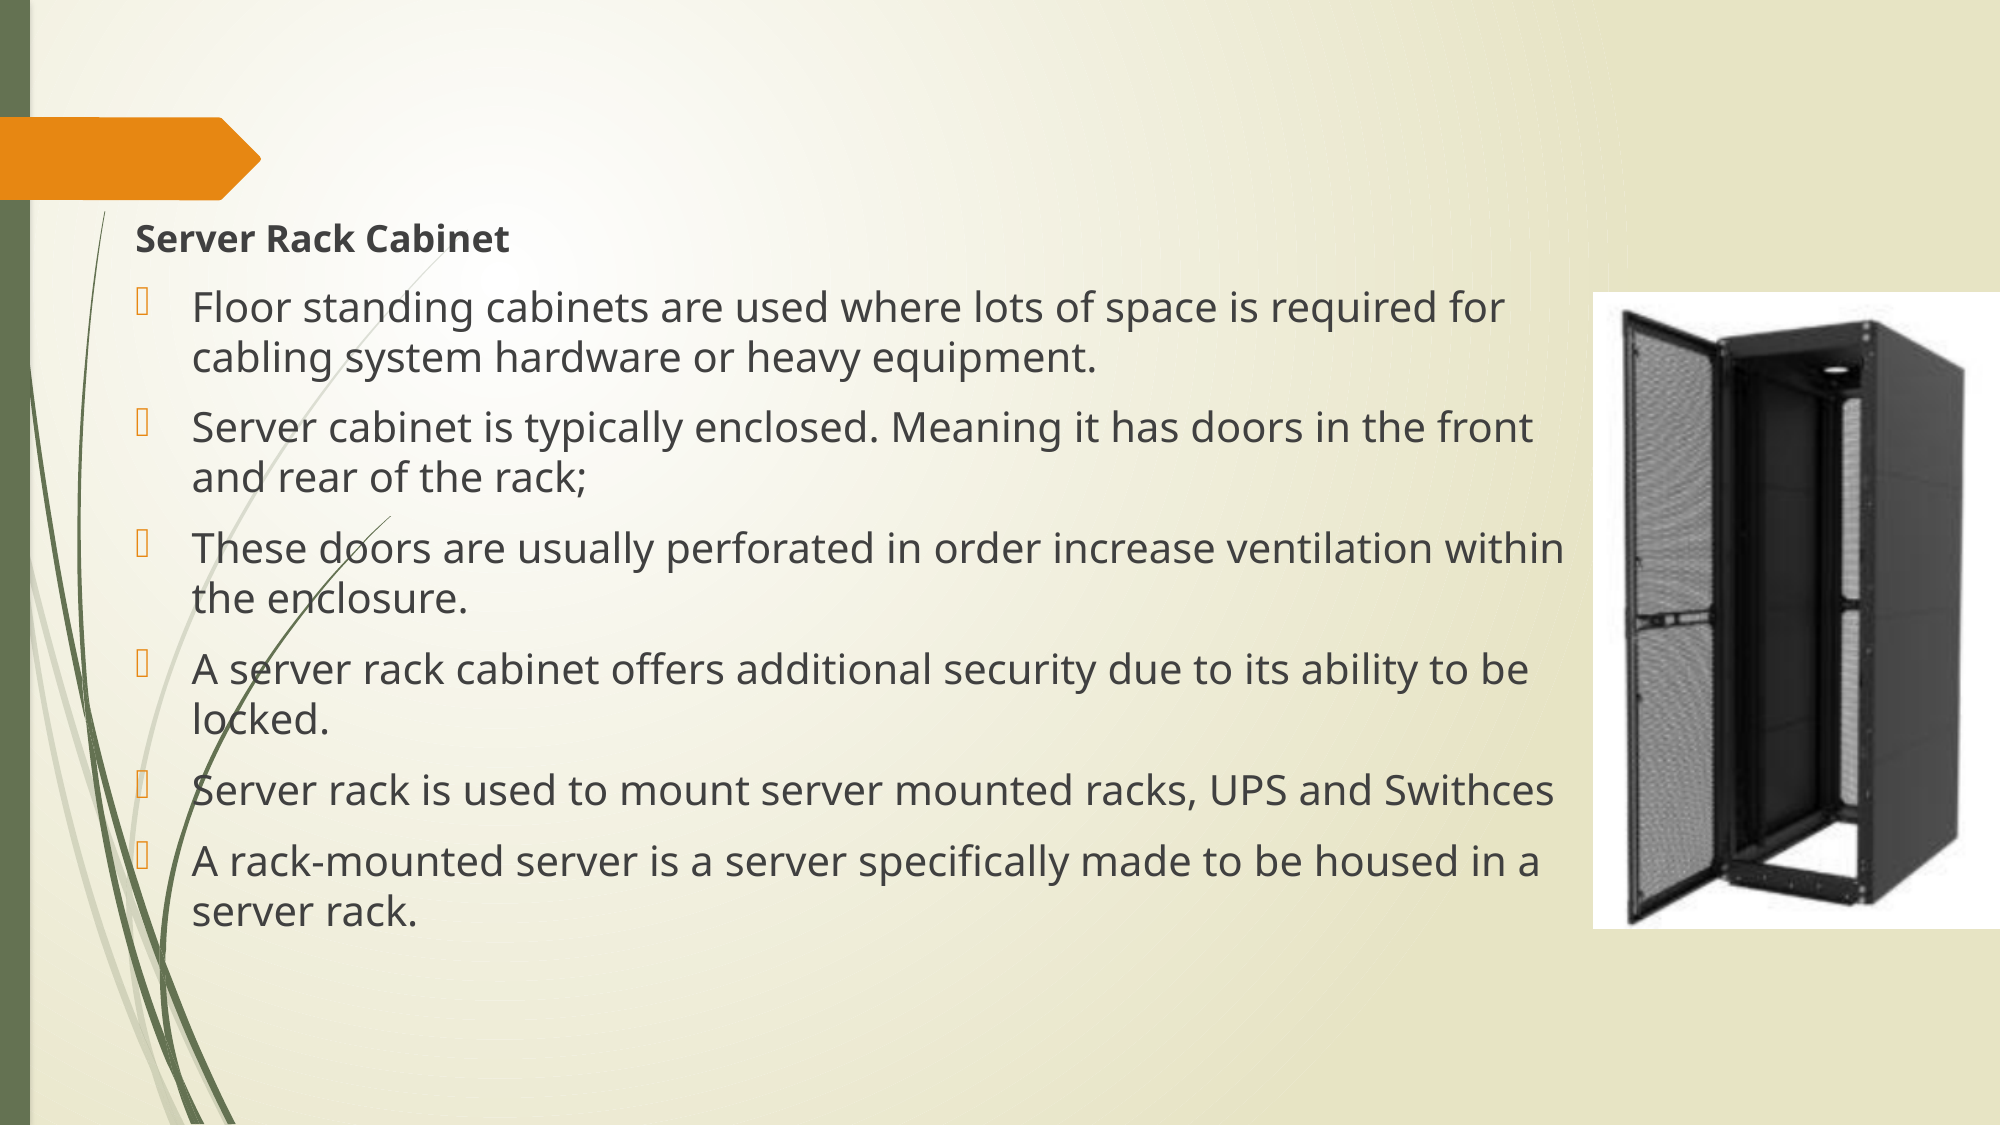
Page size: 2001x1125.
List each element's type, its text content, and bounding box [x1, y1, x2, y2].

list Server Rack Cabinet Floor standing cabinets are used where lots of space is required for cabling system hardware or heavy equipment. Server cabinet is typically enclosed. Meaning it has doors in the front and rear of the rack; These doors are usually perforated in order increase ventilation within the enclosure. A server rack cabinet offers additional security due to its ability to be locked. Server rack is used to mount server mounted racks, UPS and Swithces A rack-mounted server is a server specifically made to be housed in a server rack. [120, 207, 1597, 1014]
picture [1593, 291, 2000, 929]
